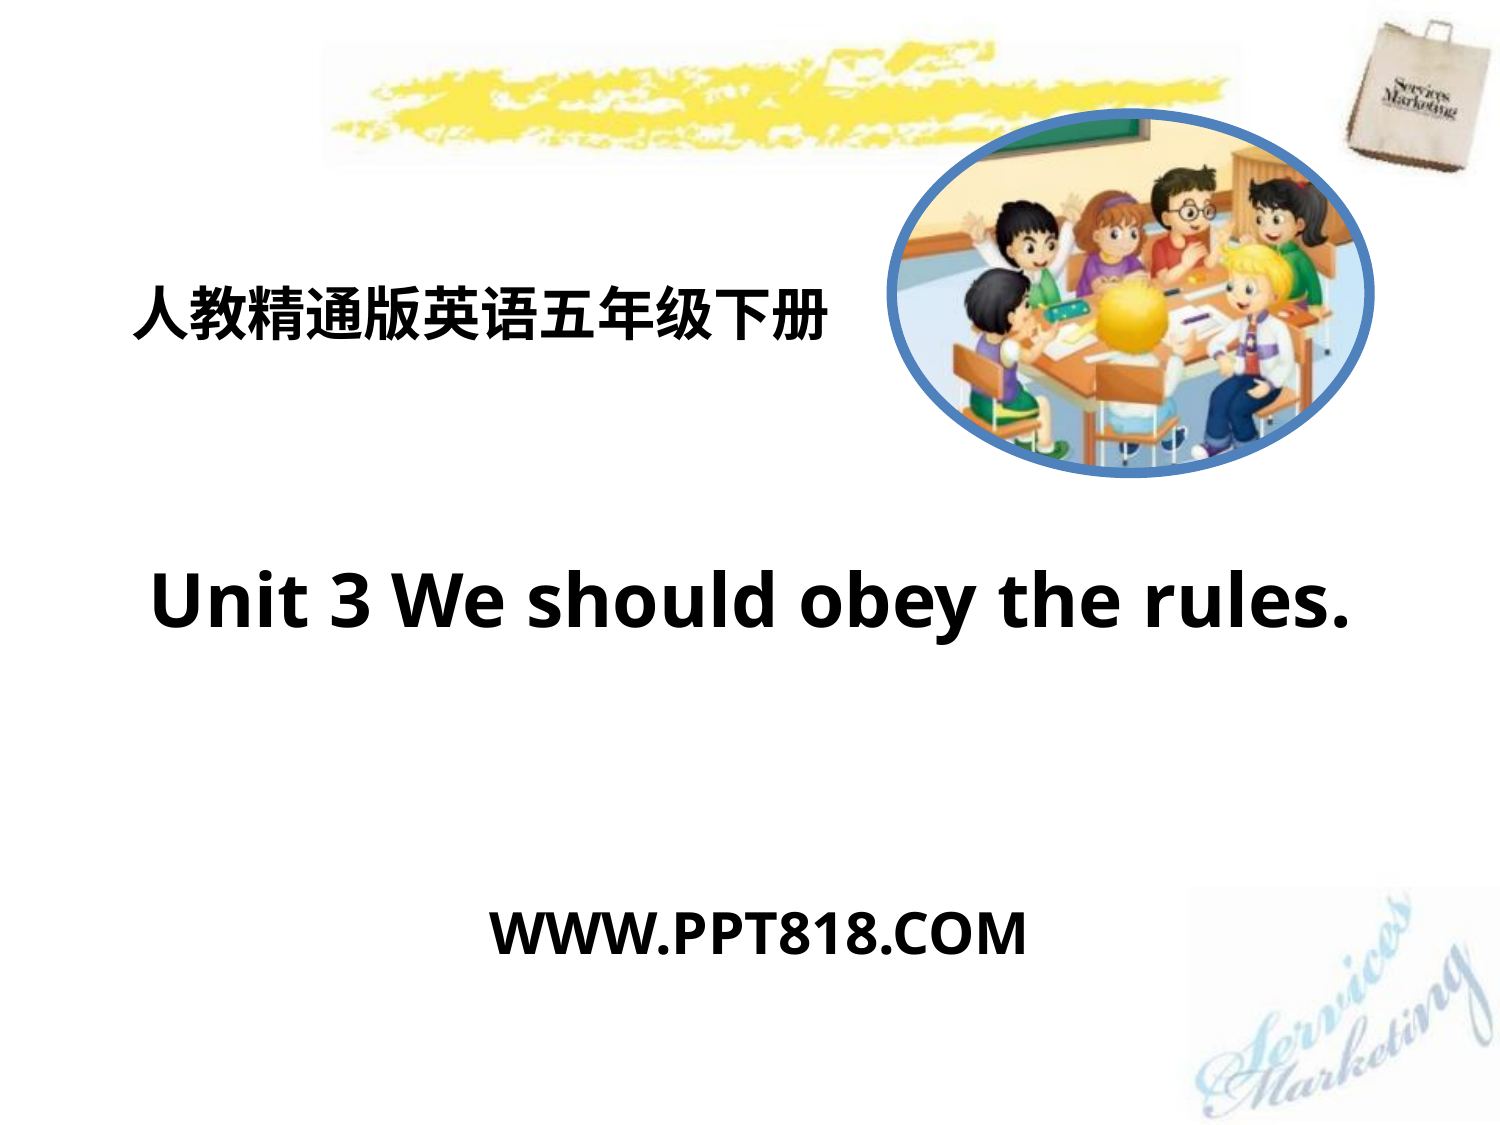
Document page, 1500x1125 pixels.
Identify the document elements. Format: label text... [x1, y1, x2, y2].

text_box 人教精通版英语五年级下册 [116, 269, 845, 355]
title Unit 3 We should obey the rules. [76, 451, 1425, 734]
picture [0, 0, 1500, 1125]
text_box WWW.PPT818.COM [418, 881, 1101, 974]
